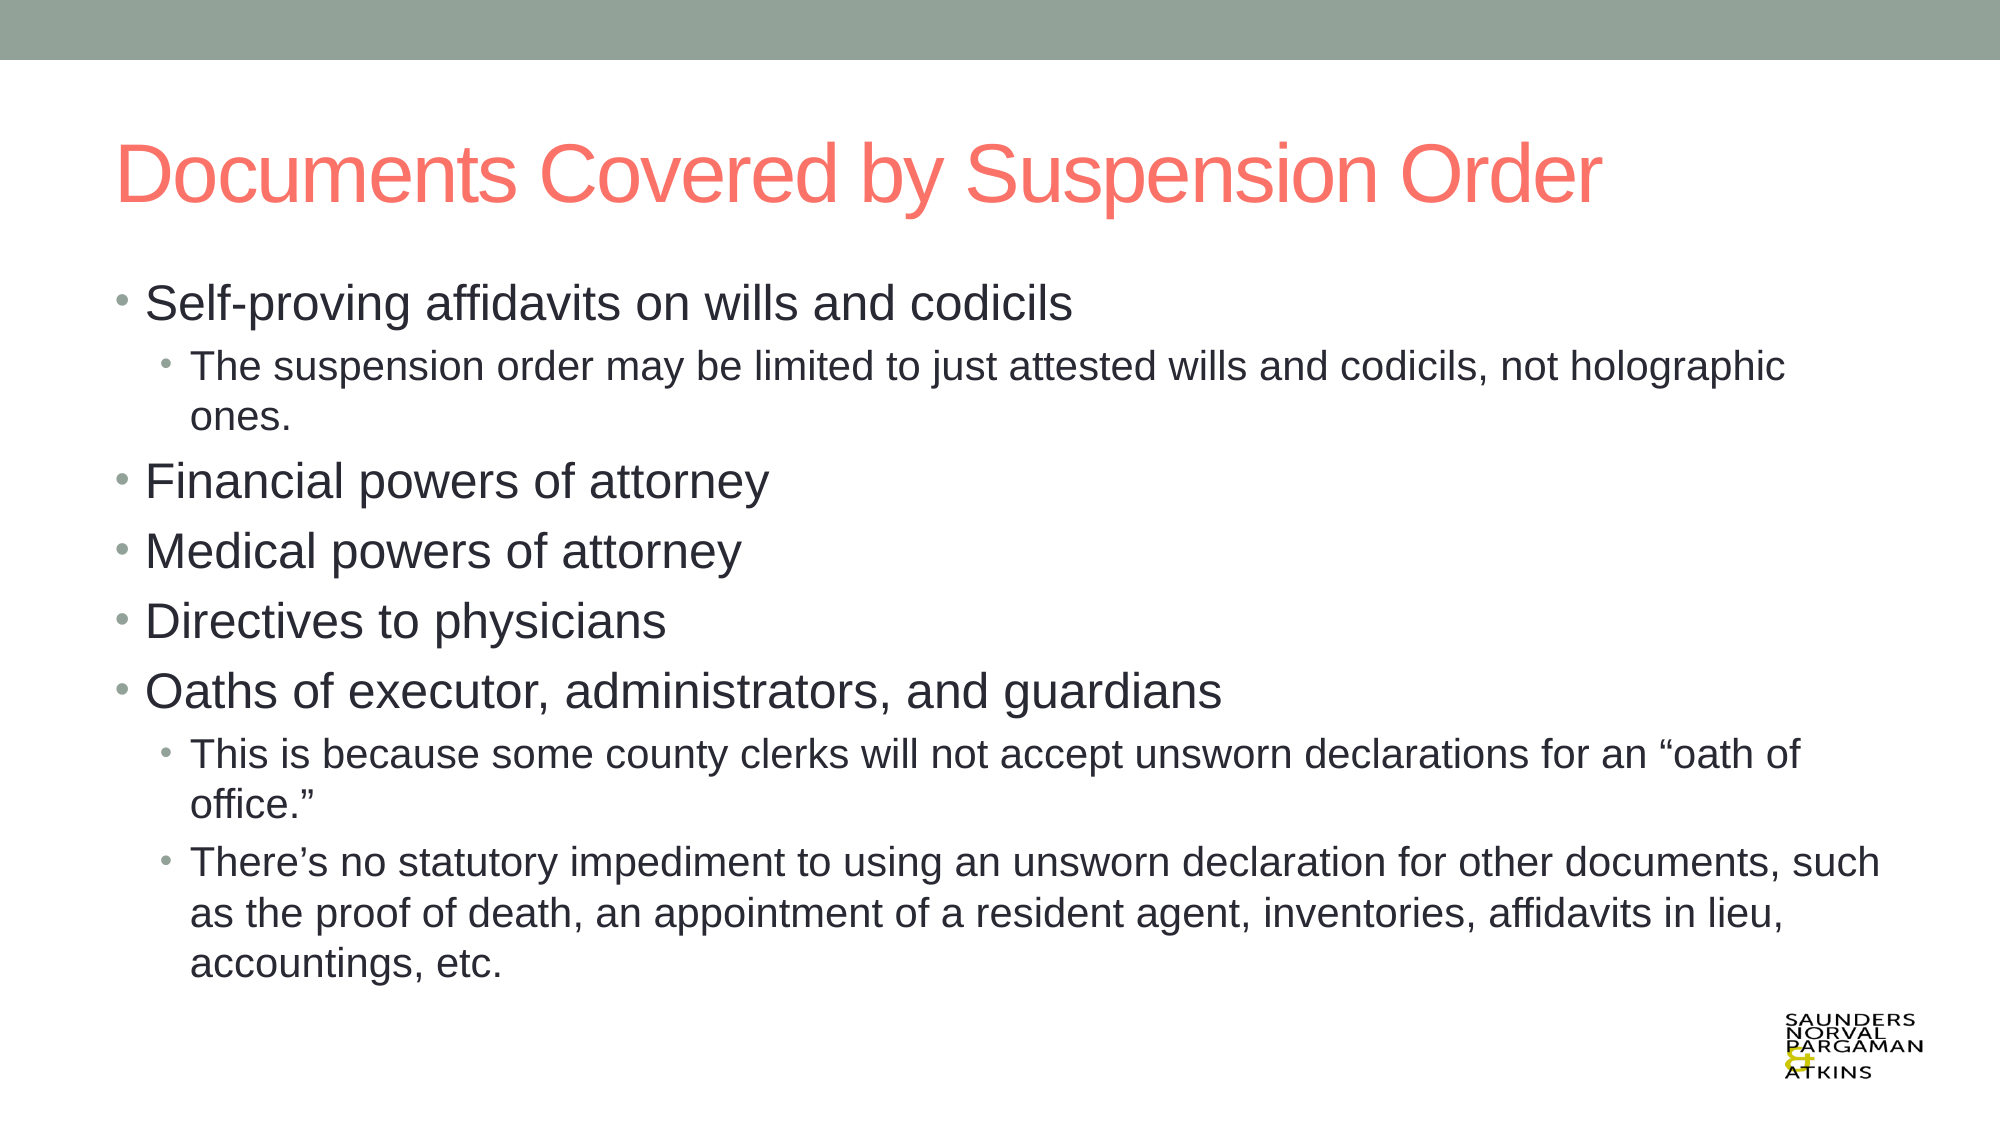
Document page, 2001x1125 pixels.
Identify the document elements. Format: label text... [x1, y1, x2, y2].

picture [1785, 1012, 1935, 1080]
list Self-proving affidavits on wills and codicils The suspension order may be limited to just attested wills and codicils, not holographic ones. Financial powers of attorney Medical powers of attorney Directives to physicians Oaths of executor, administrators, and guardians This is because some county clerks will not accept unsworn declarations for an “oath of office.” There’s no statutory impediment to using an unsworn declaration for other documents, such as the proof of death, an appointment of a resident agent, inventories, affidavits in lieu, accountings, etc. [99, 262, 1900, 1063]
title Documents Covered by Suspension Order [99, 87, 1900, 250]
